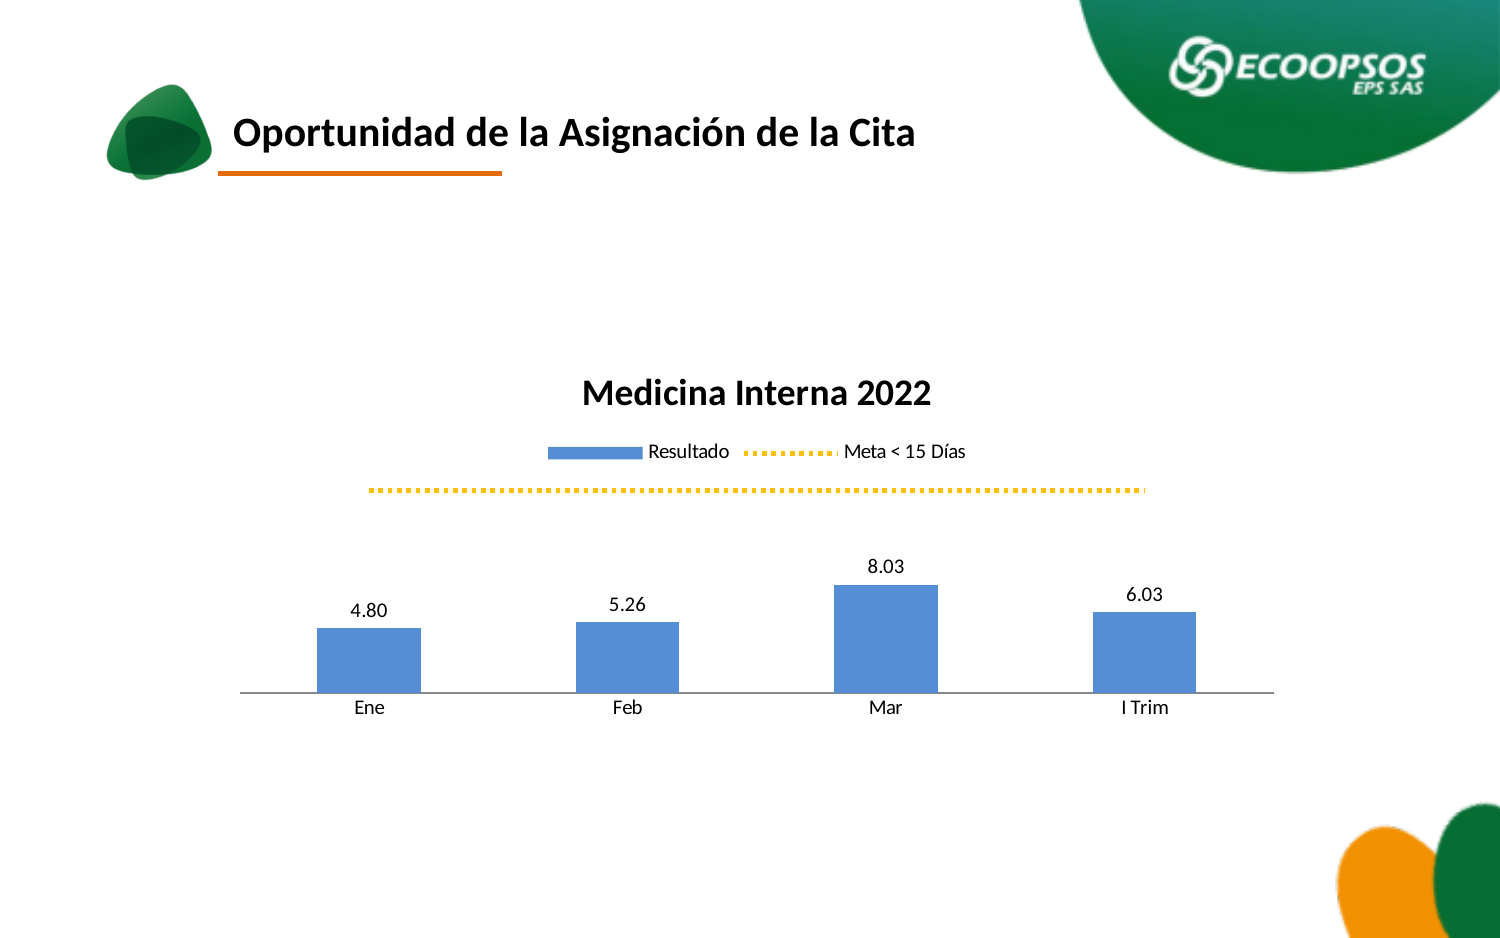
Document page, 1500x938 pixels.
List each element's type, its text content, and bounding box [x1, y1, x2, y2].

text_box Oportunidad de la Asignación de la Cita [230, 97, 1105, 163]
picture [0, 0, 1500, 938]
chart [218, 350, 1296, 728]
